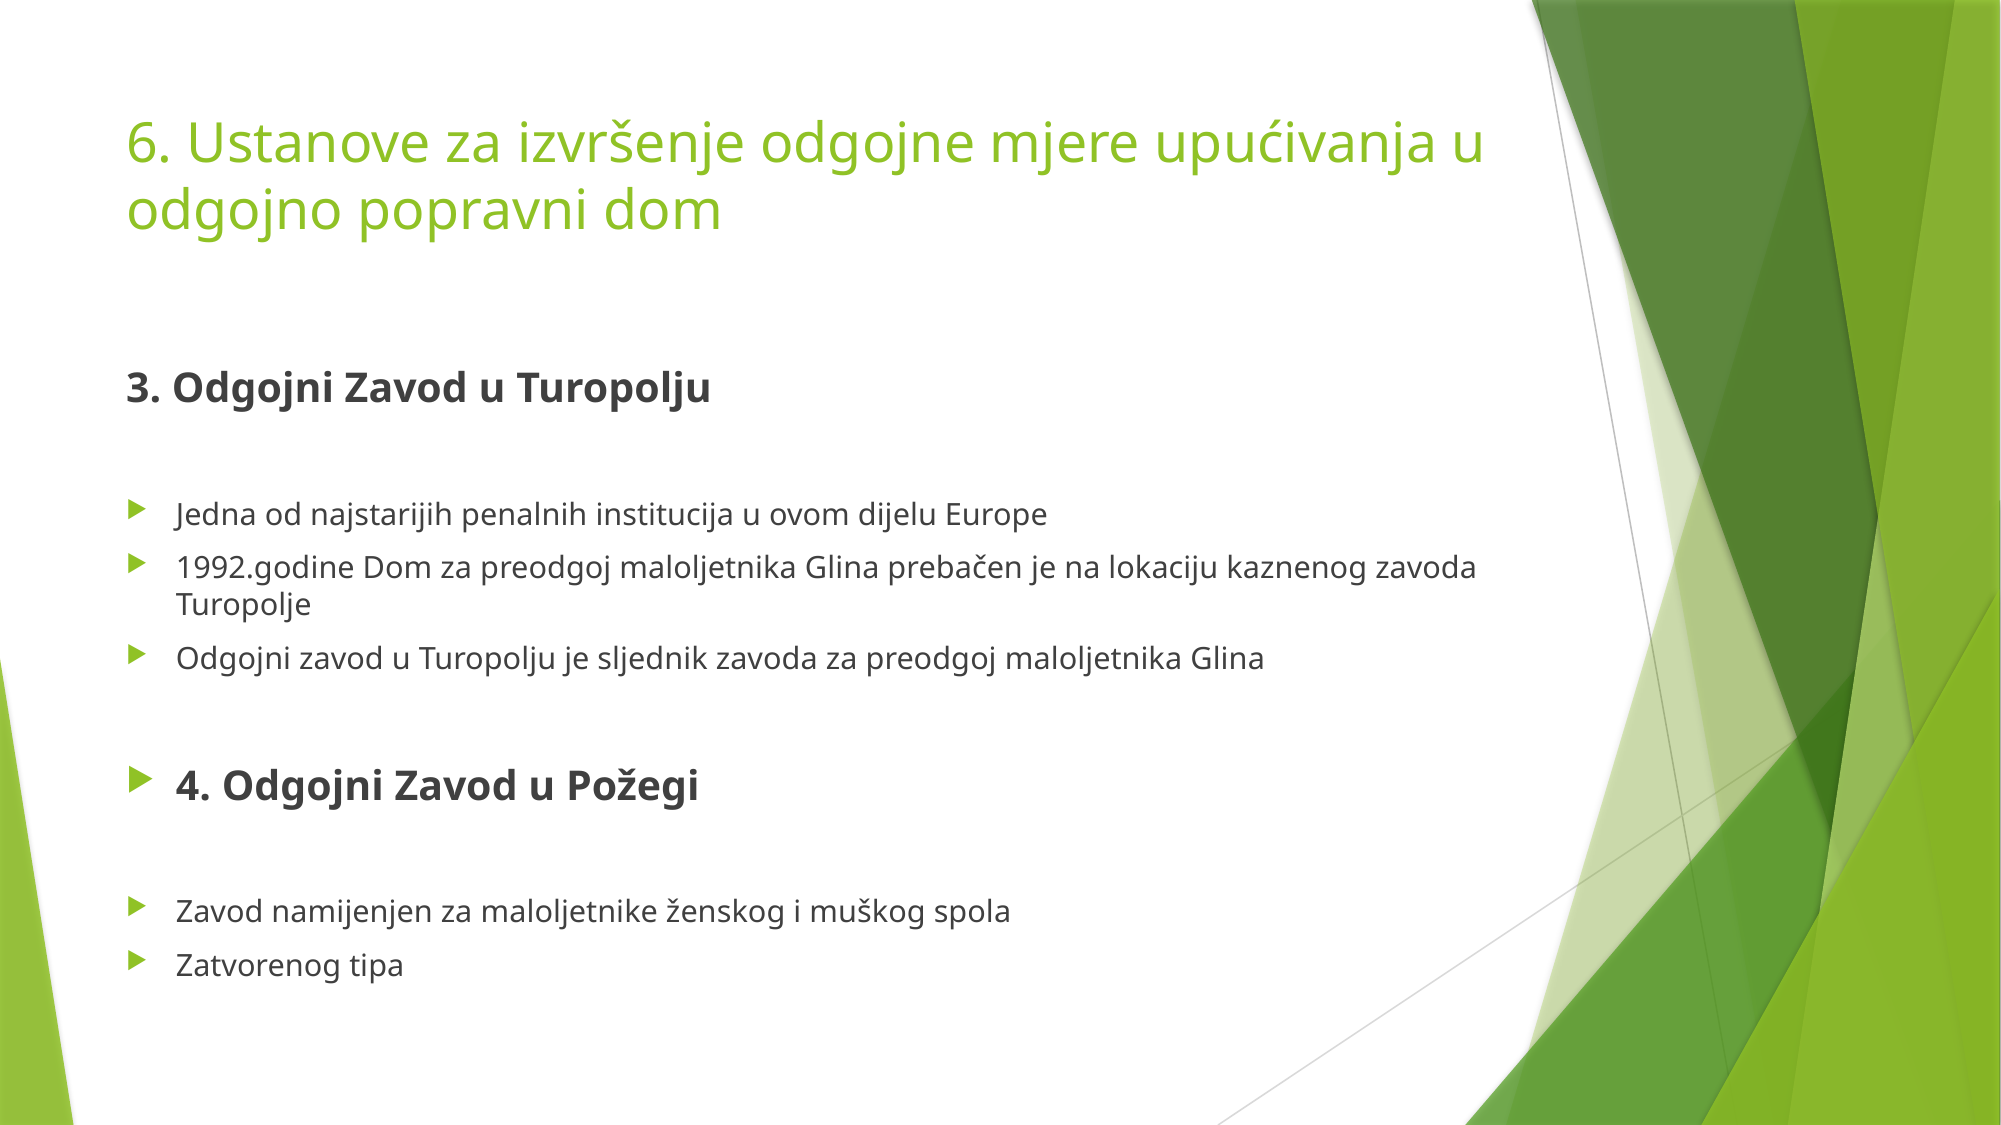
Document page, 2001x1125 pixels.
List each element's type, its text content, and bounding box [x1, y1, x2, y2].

title 6. Ustanove za izvršenje odgojne mjere upućivanja u odgojno popravni dom [111, 99, 1522, 317]
list 3. Odgojni Zavod u Turopolju Jedna od najstarijih penalnih institucija u ovom dijelu Europe 1992.godine Dom za preodgoj maloljetnika Glina prebačen je na lokaciju kaznenog zavoda Turopolje Odgojni zavod u Turopolju je sljednik zavoda za preodgoj maloljetnika Glina 4. Odgojni Zavod u Požegi Zavod namijenjen za maloljetnike ženskog i muškog spola Zatvorenog tipa [111, 354, 1522, 992]
